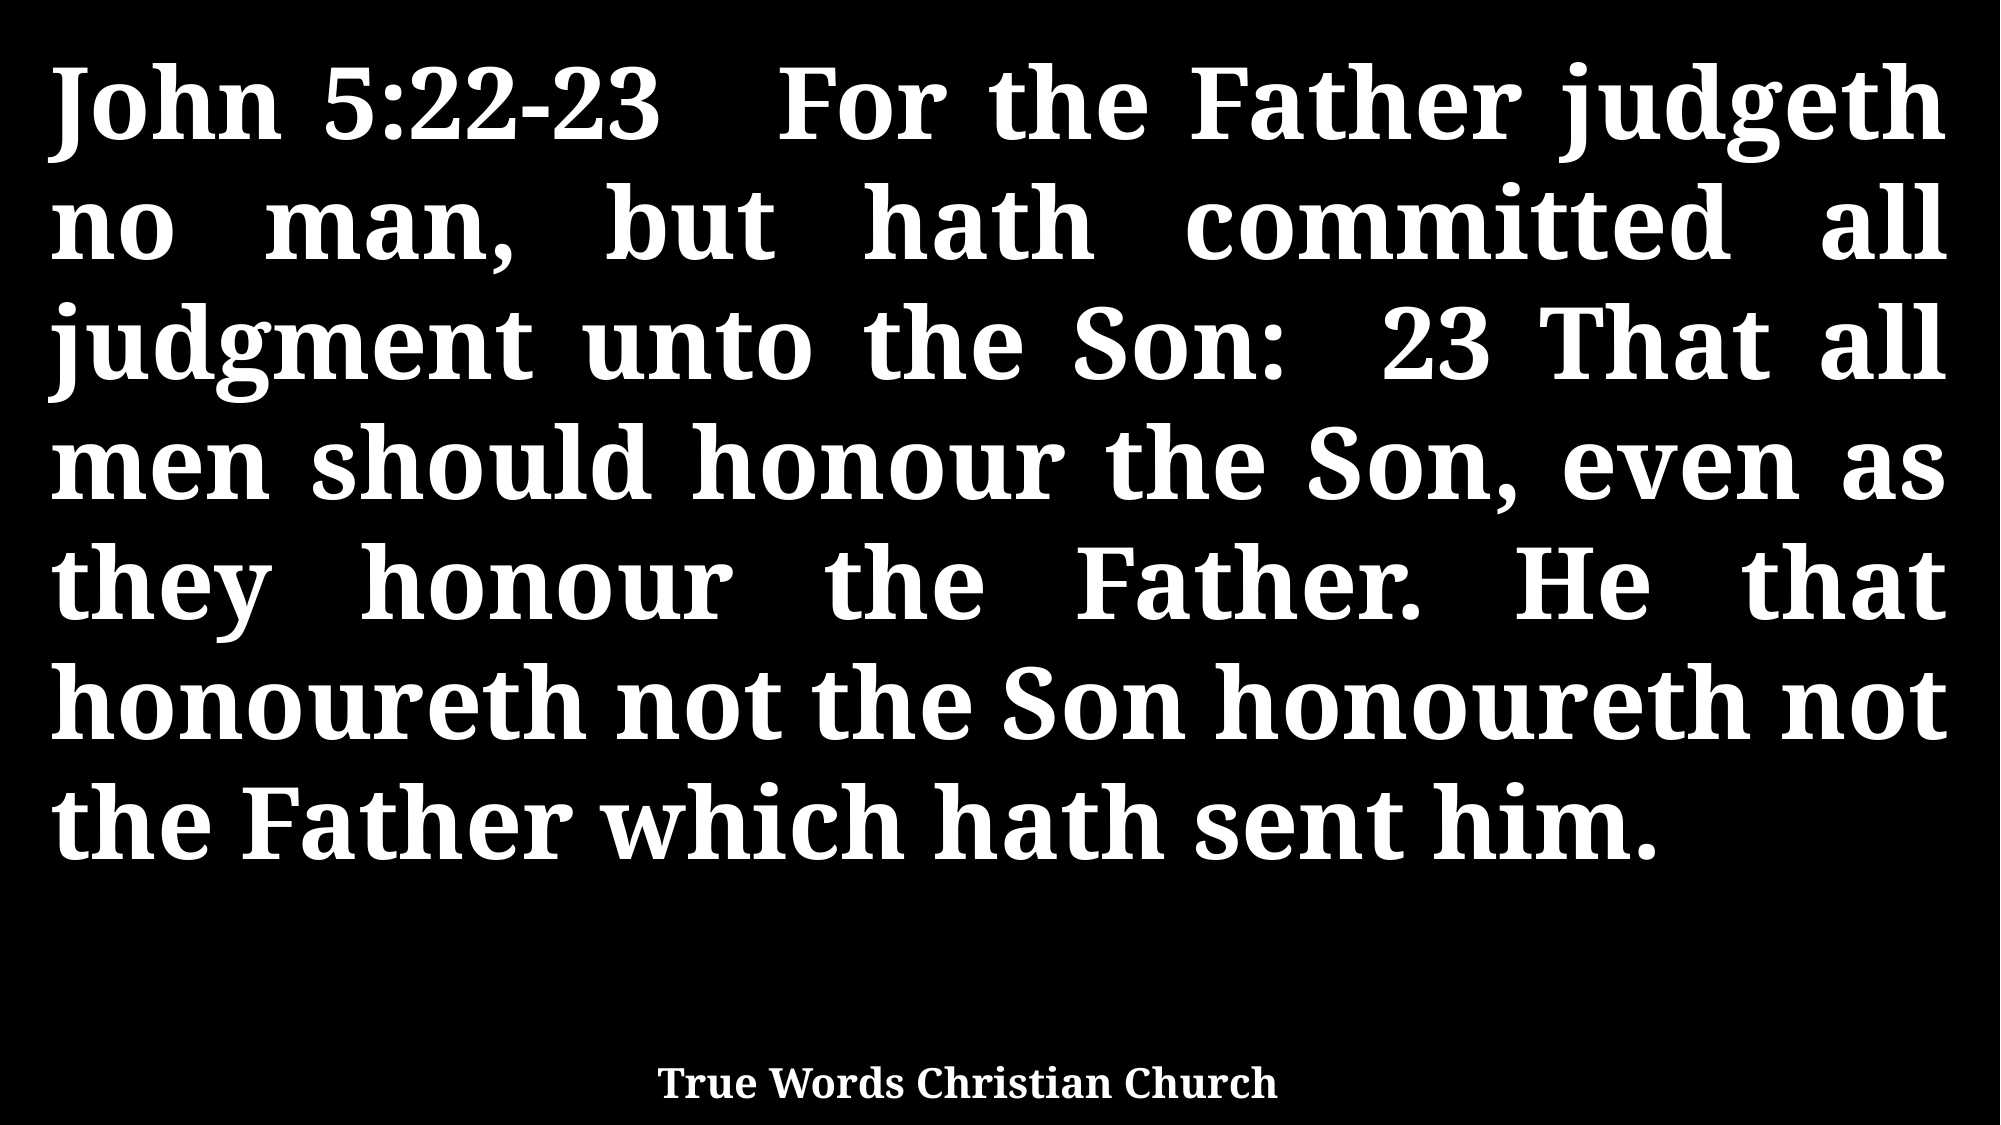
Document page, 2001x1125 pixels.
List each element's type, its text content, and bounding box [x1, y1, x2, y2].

text_box True Words Christian Church [642, 1049, 1294, 1114]
text_box John 5:22-23 For the Father judgeth no man, but hath committed all judgment unto the Son: 23 That all men should honour the Son, even as they honour the Father. He that honoureth not the Son honoureth not the Father which hath sent him. [35, 32, 1965, 887]
